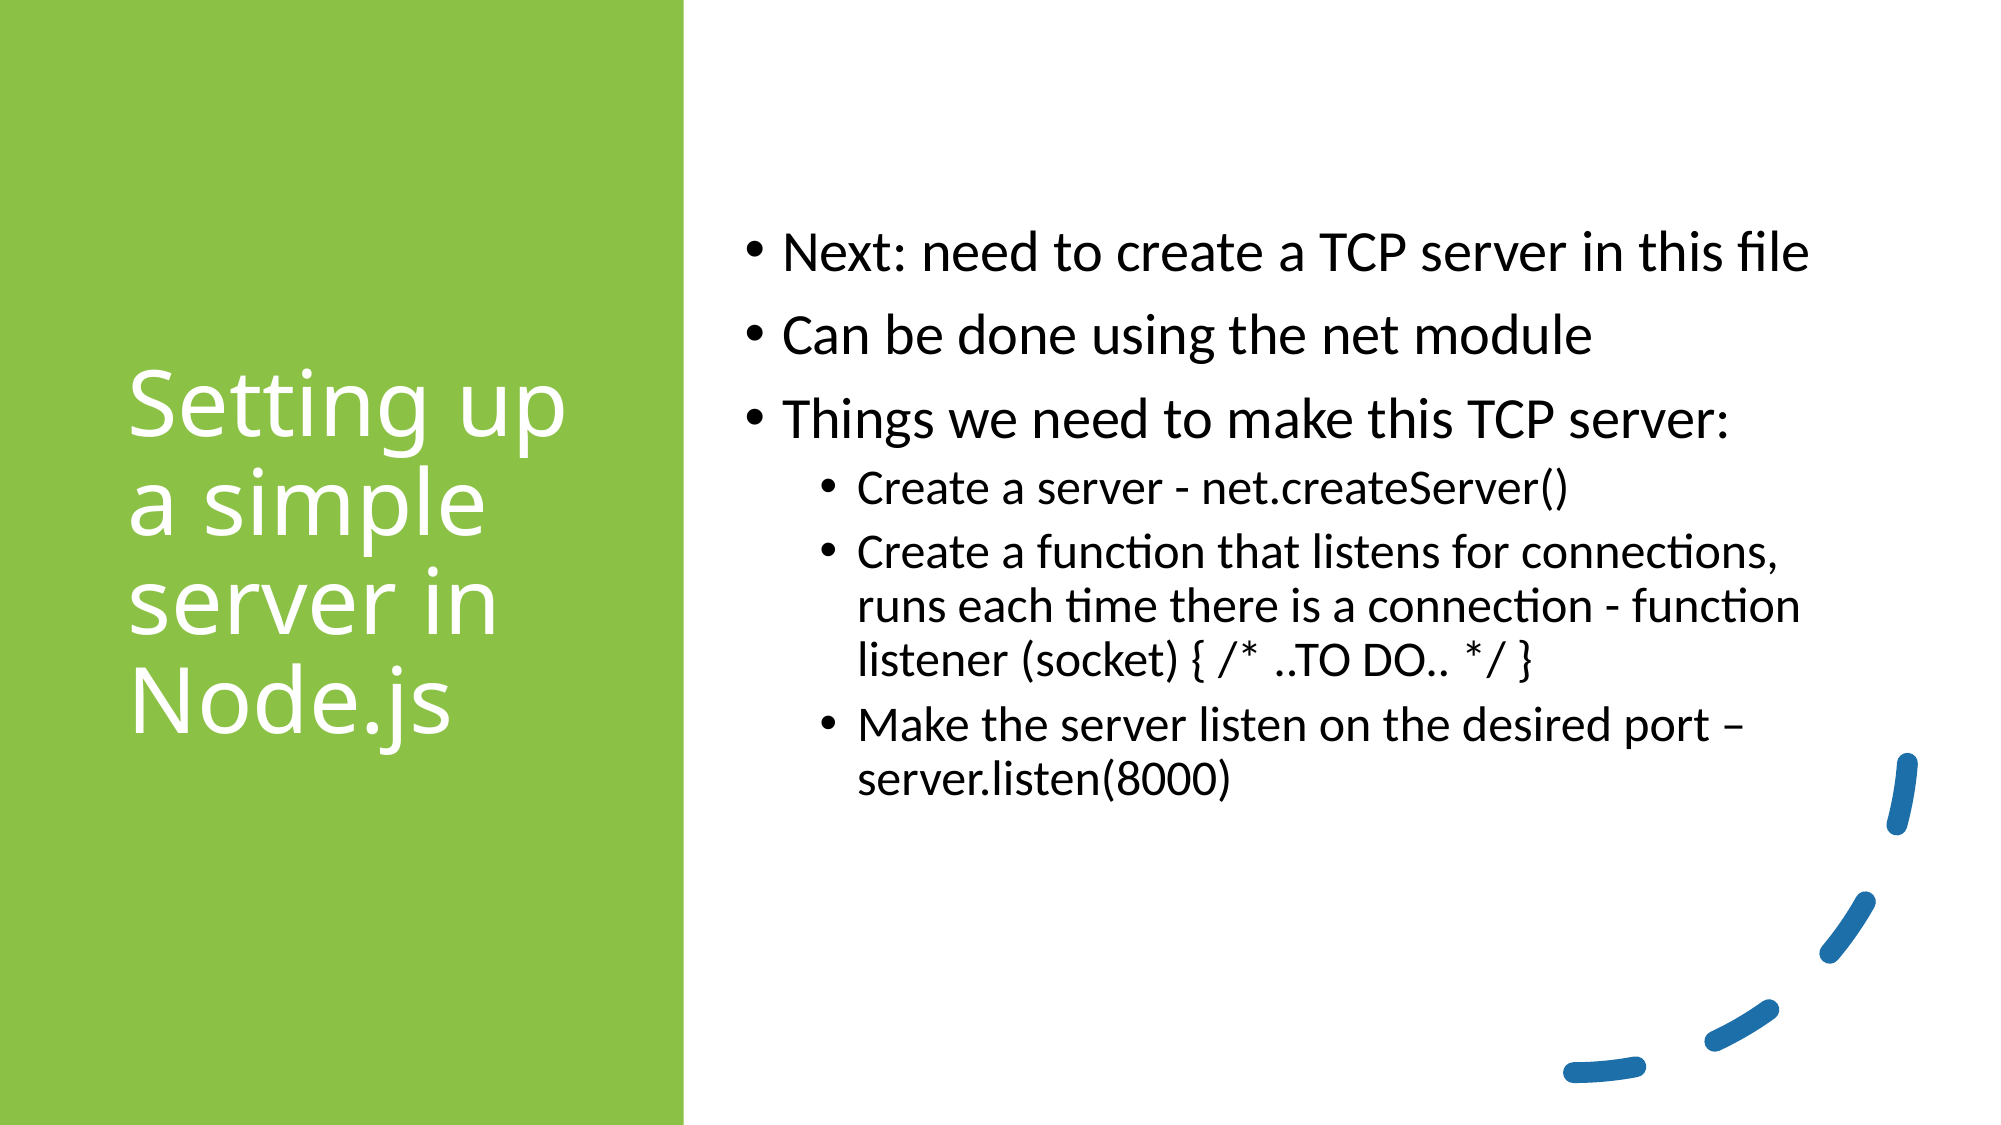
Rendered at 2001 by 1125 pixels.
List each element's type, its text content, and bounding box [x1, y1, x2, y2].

text_box [1572, 1014, 1764, 1074]
text_box [0, 0, 685, 1125]
list Next: need to create a TCP server in this file Can be done using the net module Things we need to make this TCP server: Create a server - net.createServer() Create a function that listens for connections, runs each time there is a connection - function listener (socket) { /* ..TO DO.. */ } Make the server listen on the desired port – server.listen(8000) [729, 97, 1863, 1014]
text_box [685, 0, 2000, 1125]
text_box [1863, 737, 1909, 907]
title Setting up a simple server in Node.js [112, 97, 638, 1014]
